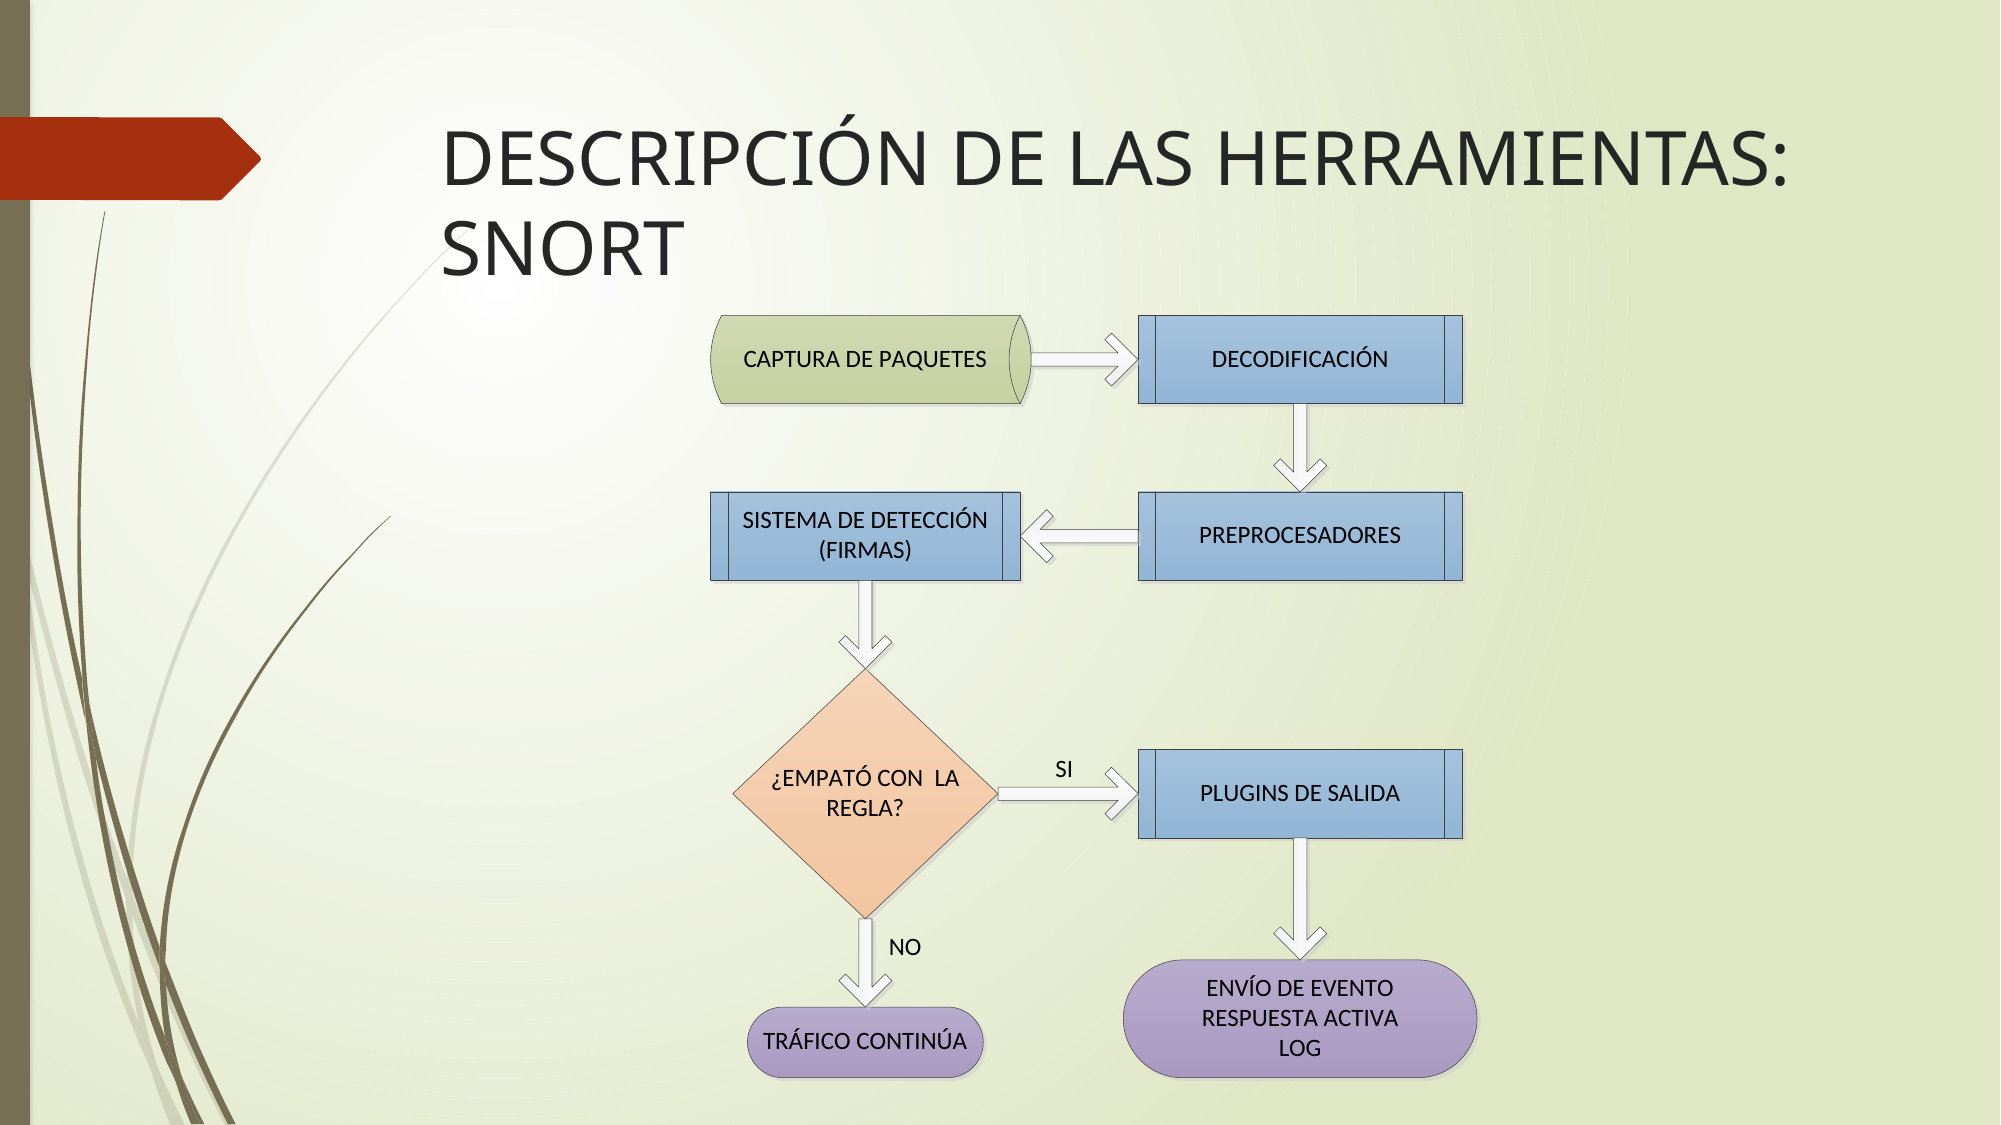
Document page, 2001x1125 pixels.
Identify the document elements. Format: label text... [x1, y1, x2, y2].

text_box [707, 312, 1484, 1084]
title DESCRIPCIÓN DE LAS HERRAMIENTAS: SNORT [425, 102, 1888, 313]
